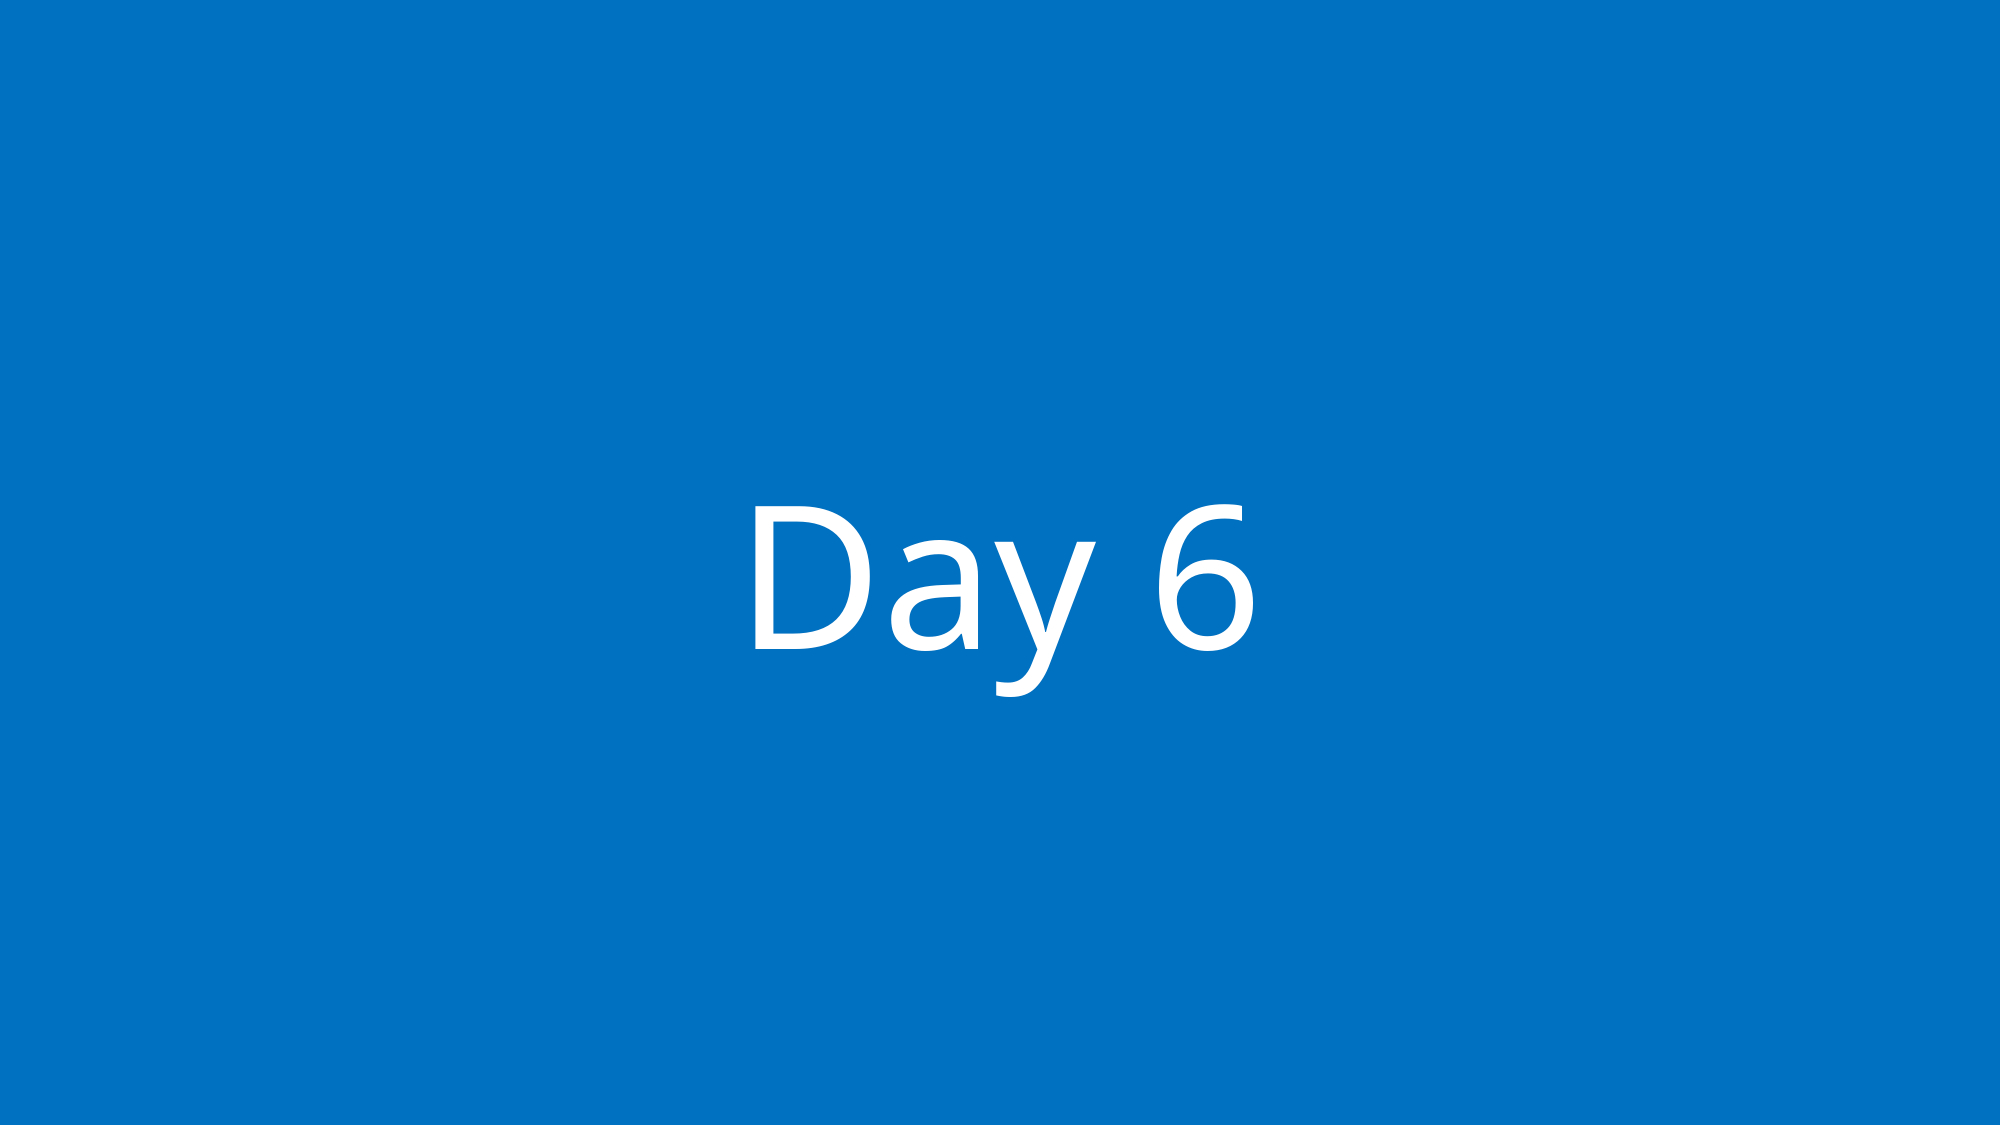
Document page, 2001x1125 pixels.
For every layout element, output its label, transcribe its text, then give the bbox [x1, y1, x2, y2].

title Day 6 [249, 308, 1750, 700]
